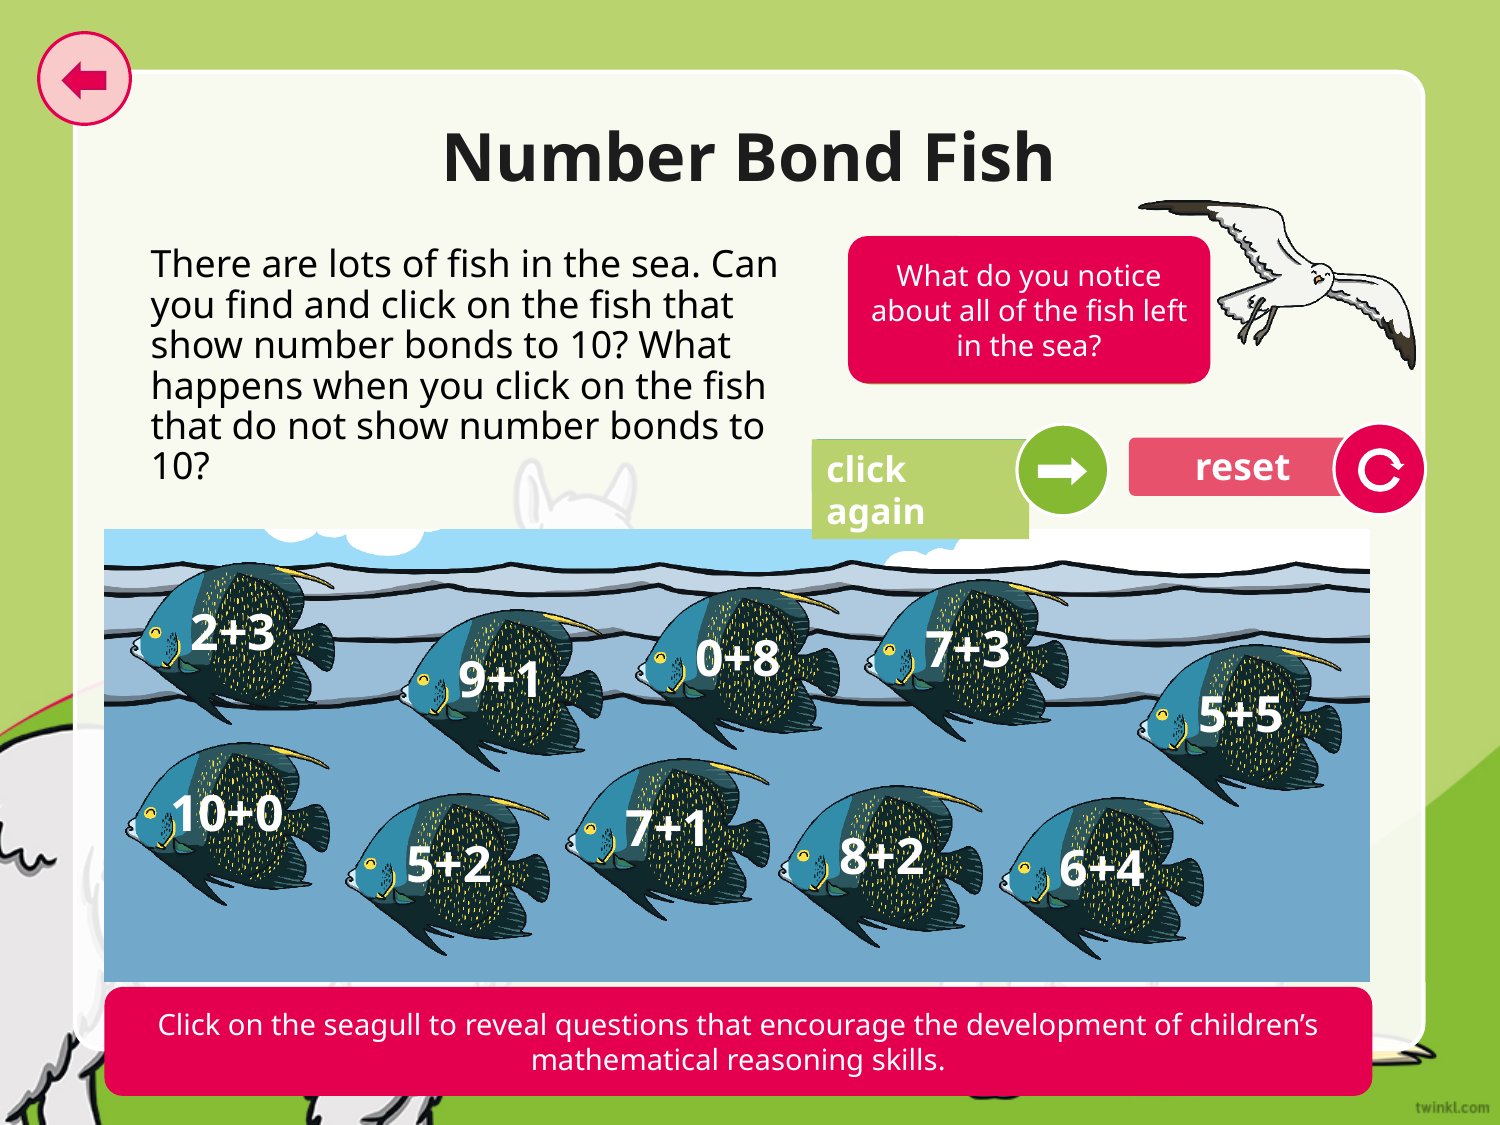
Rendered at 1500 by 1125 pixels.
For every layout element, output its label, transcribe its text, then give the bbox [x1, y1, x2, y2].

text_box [999, 797, 1204, 960]
text_box There are lots of fish in the sea. Can you find and click on the fish that show number bonds to 10? What happens when you click on the fish that do not show number bonds to 10? [94, 248, 837, 486]
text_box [565, 758, 770, 921]
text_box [38, 32, 131, 125]
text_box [1128, 423, 1426, 515]
text_box Click on the seagull to reveal questions that encourage the development of children’s mathematical reasoning skills. [103, 985, 1374, 1097]
title Number Bond Fish [73, 76, 1426, 244]
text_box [398, 609, 603, 772]
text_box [1137, 644, 1342, 807]
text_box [864, 579, 1069, 742]
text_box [345, 793, 550, 956]
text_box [811, 424, 1109, 516]
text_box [778, 785, 983, 948]
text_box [130, 562, 335, 725]
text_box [125, 742, 330, 906]
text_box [635, 587, 840, 750]
picture [0, 0, 1500, 1125]
text_box What do you notice about all of the fish left in the sea? [846, 235, 1210, 385]
